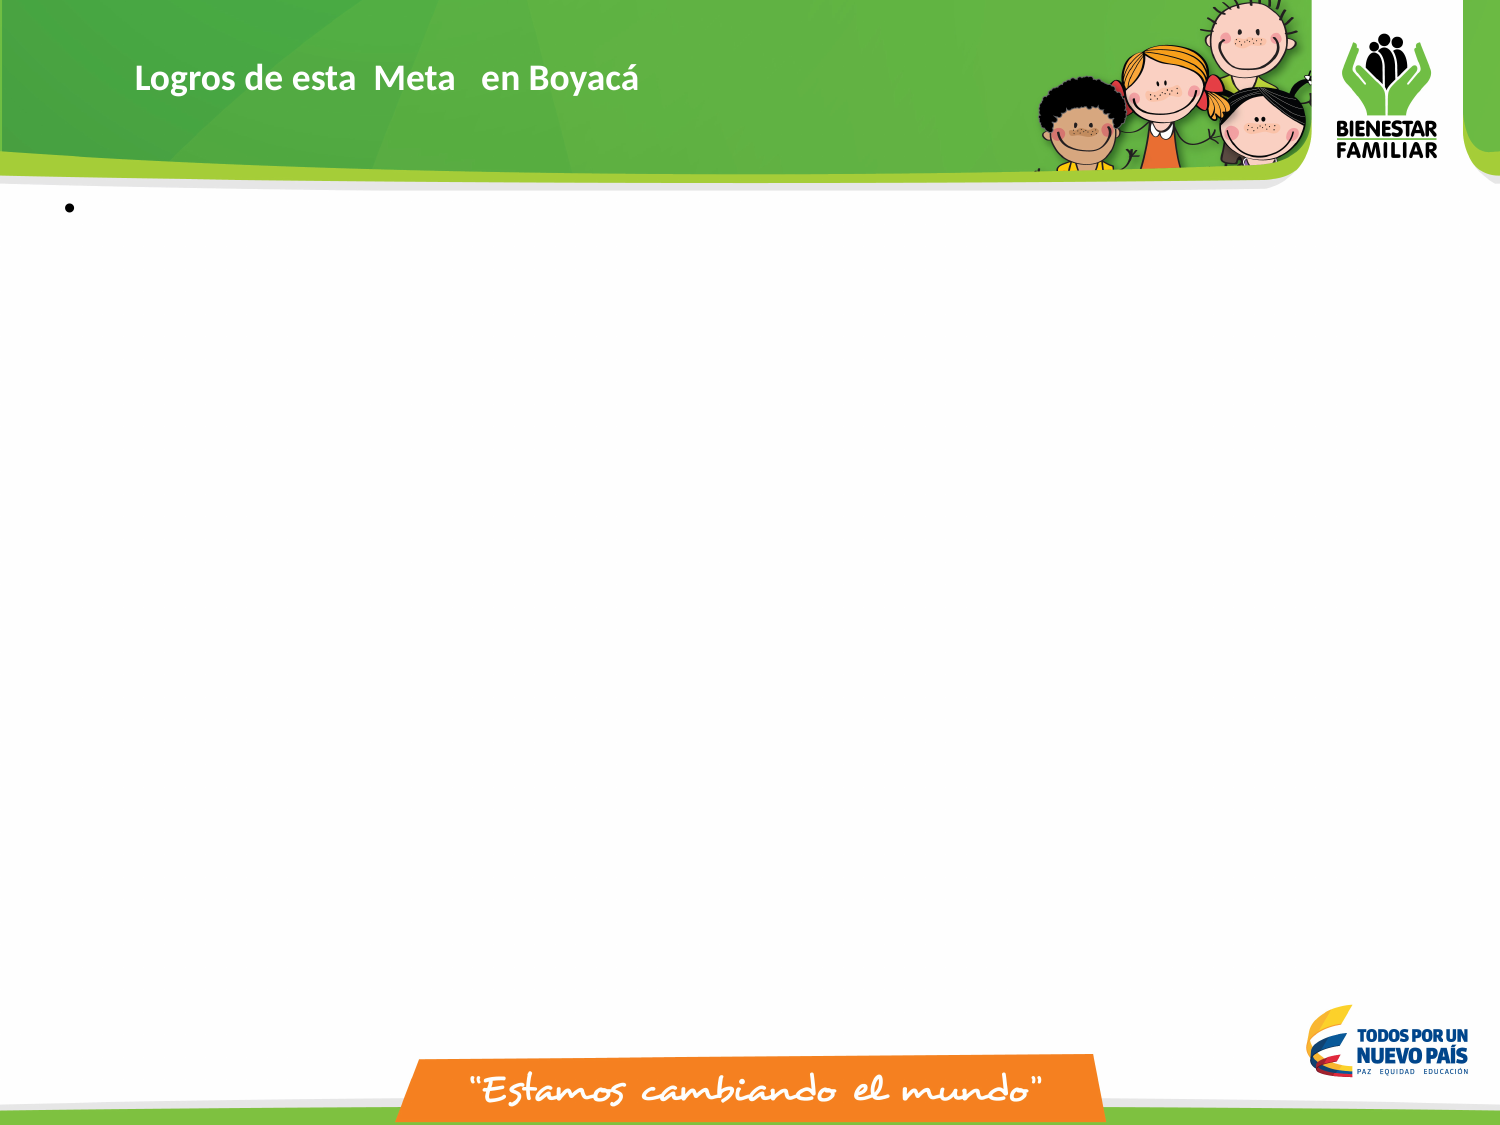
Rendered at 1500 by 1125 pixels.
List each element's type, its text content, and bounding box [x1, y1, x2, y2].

text_box [49, 180, 1411, 276]
text_box Logros de esta Meta en Boyacá [119, 45, 664, 106]
picture [0, 0, 1500, 1125]
